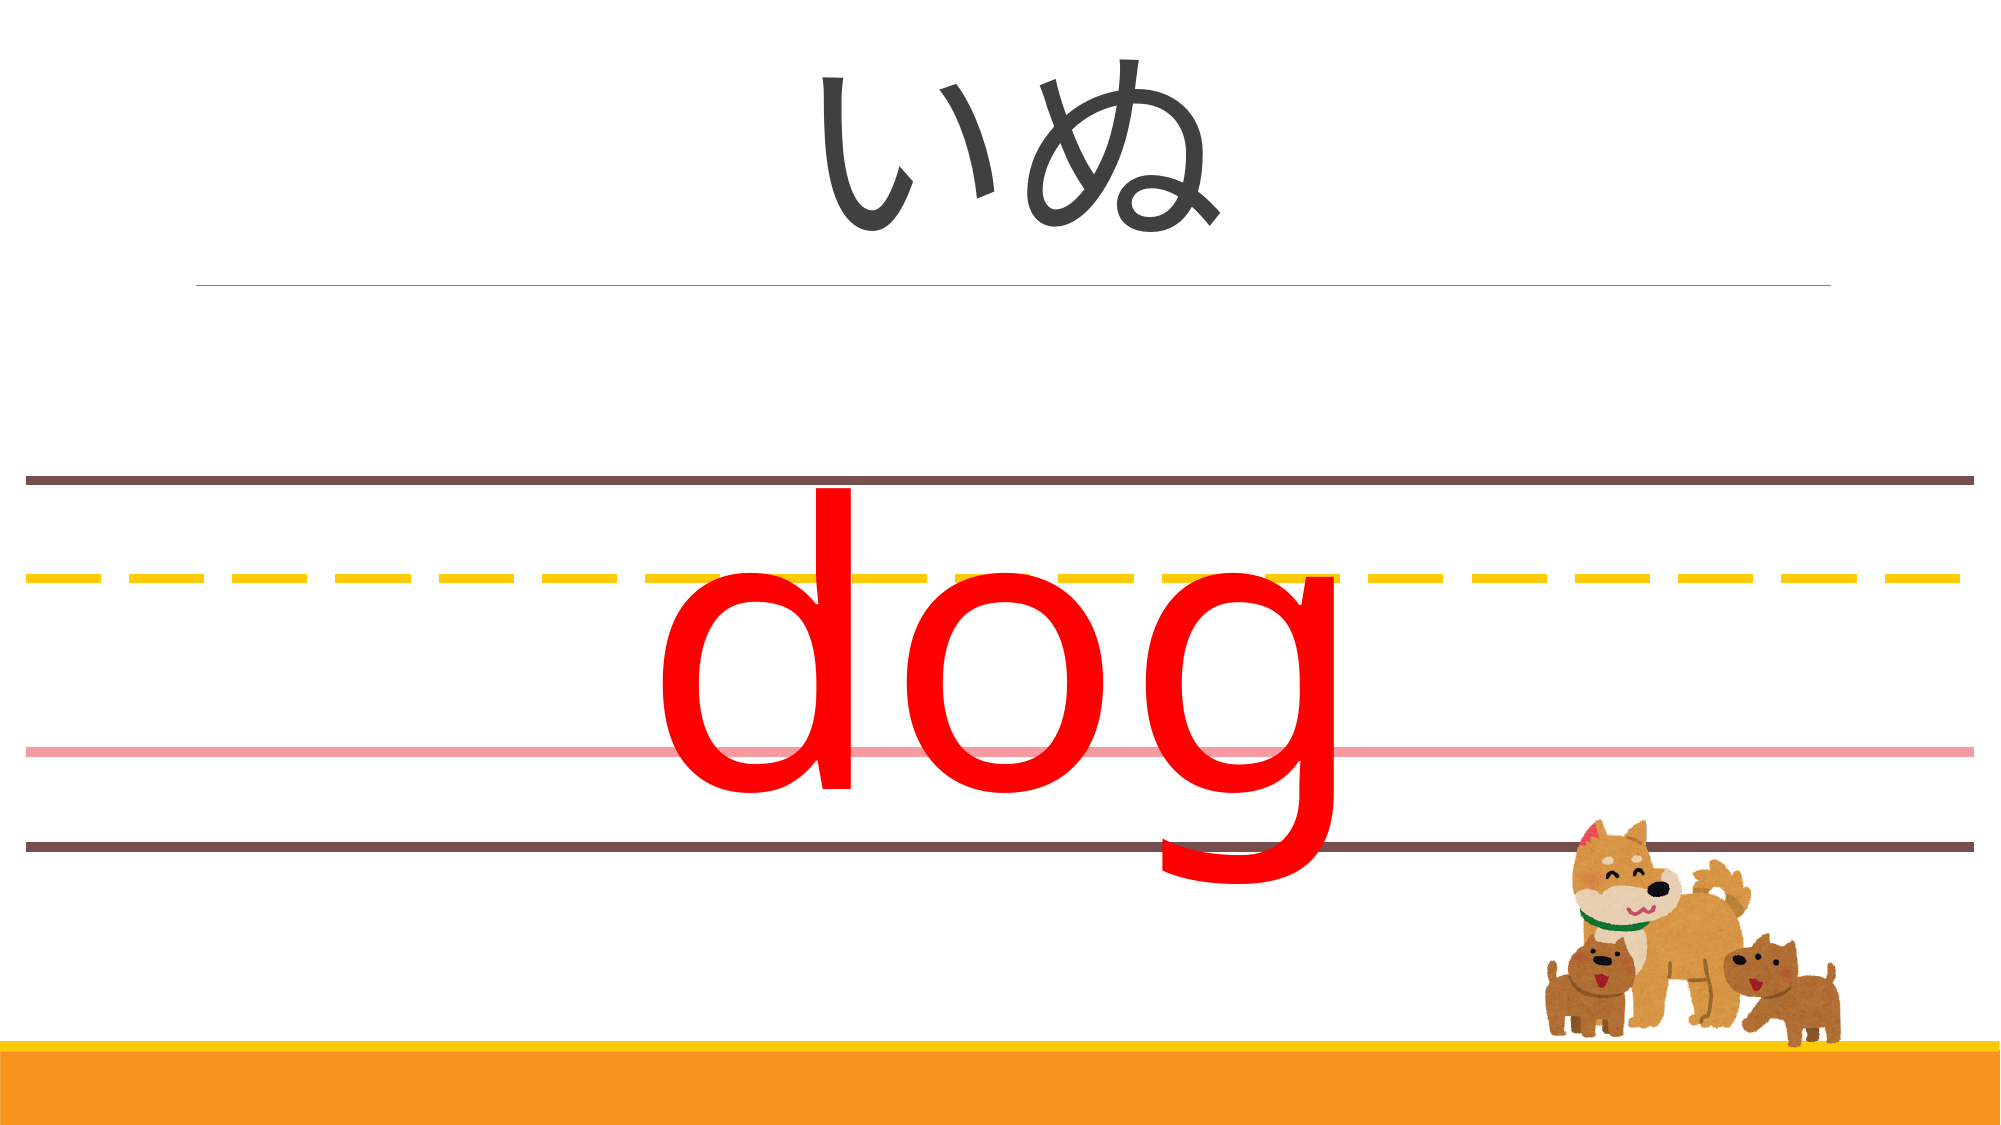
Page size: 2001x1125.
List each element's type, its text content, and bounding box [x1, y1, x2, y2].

list dog [5, 439, 2000, 945]
title いぬ [140, 43, 1884, 282]
picture [1531, 789, 1858, 1081]
